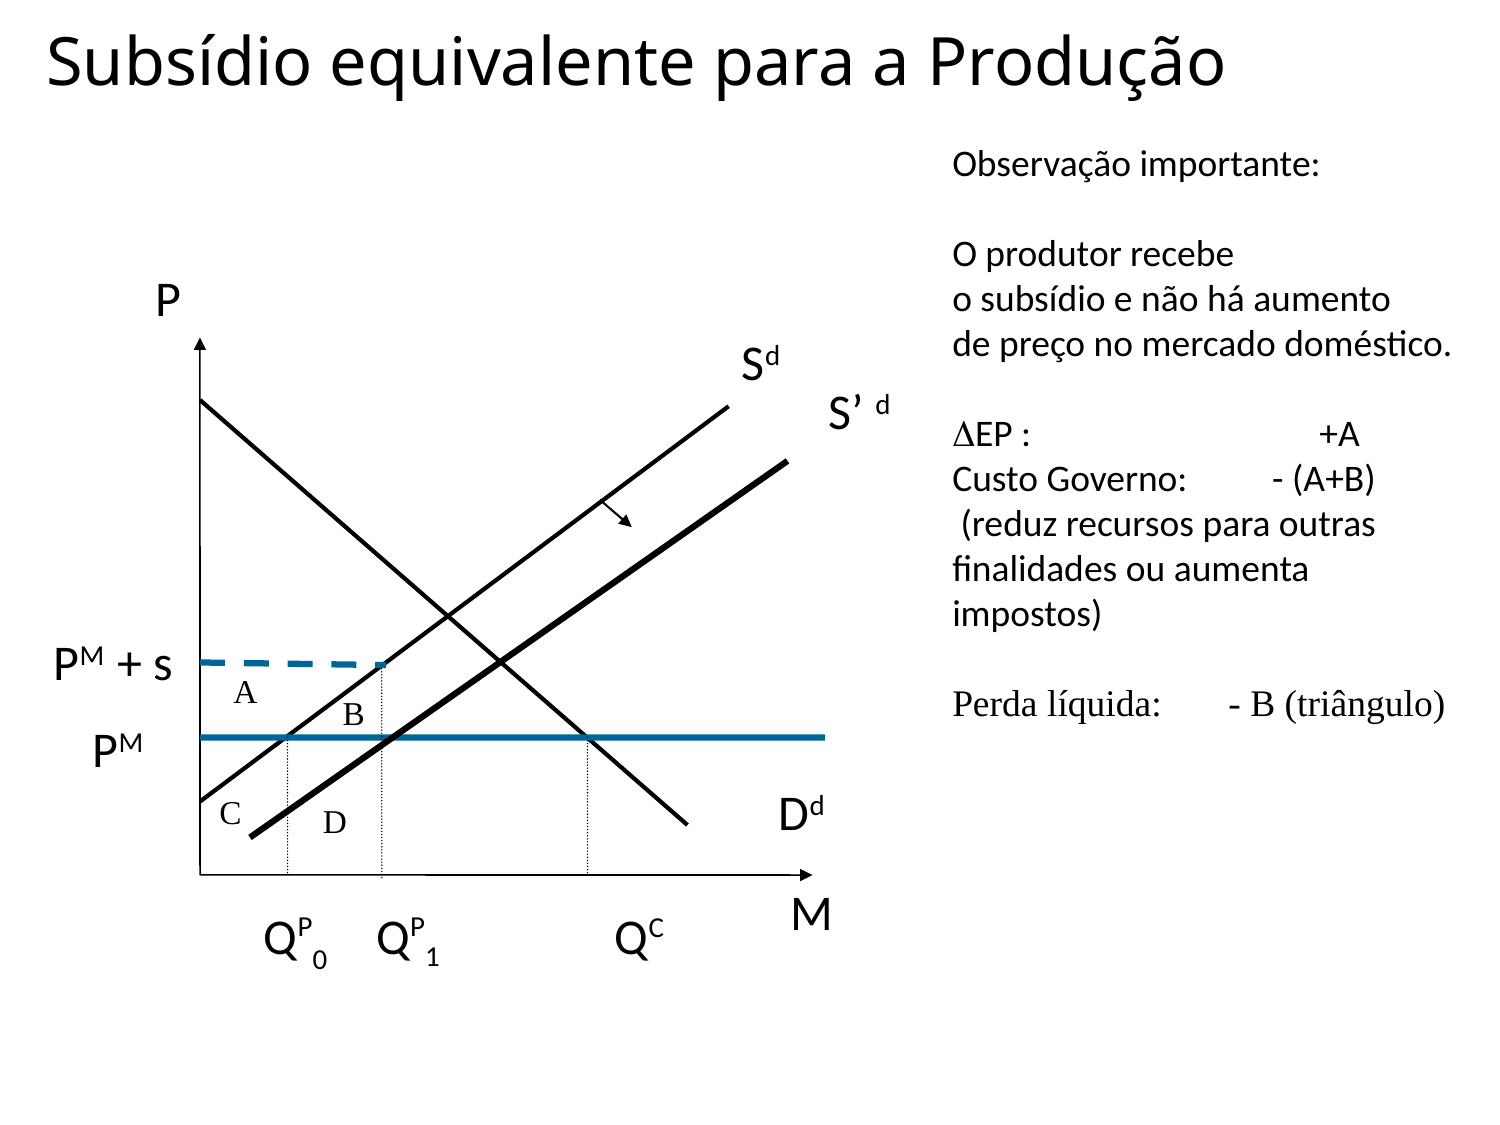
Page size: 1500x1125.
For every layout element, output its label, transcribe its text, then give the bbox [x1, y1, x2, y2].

title Subsídio equivalente para a Produção [31, 9, 1419, 119]
text_box C [204, 783, 263, 839]
text_box D [308, 792, 387, 848]
text_box P [140, 258, 196, 334]
text_box M [775, 872, 849, 948]
text_box PM [78, 710, 159, 785]
text_box B [327, 684, 387, 740]
text_box PM + s [38, 623, 277, 699]
text_box QP1 [361, 897, 474, 981]
text_box A [218, 662, 277, 718]
text_box [599, 499, 632, 528]
text_box [193, 337, 207, 400]
text_box Sd [727, 322, 796, 398]
text_box Dd [764, 772, 840, 848]
text_box QP0 [248, 897, 362, 983]
text_box QC [600, 897, 725, 984]
text_box S’ d [814, 372, 906, 448]
text_box Observação importante: O produtor recebe o subsídio e não há aumento de preço no mercado doméstico. DEP : +A Custo Governo: - (A+B) (reduz recursos para outras finalidades ou aumenta impostos) Perda líquida: - B (triângulo) [937, 131, 1471, 777]
